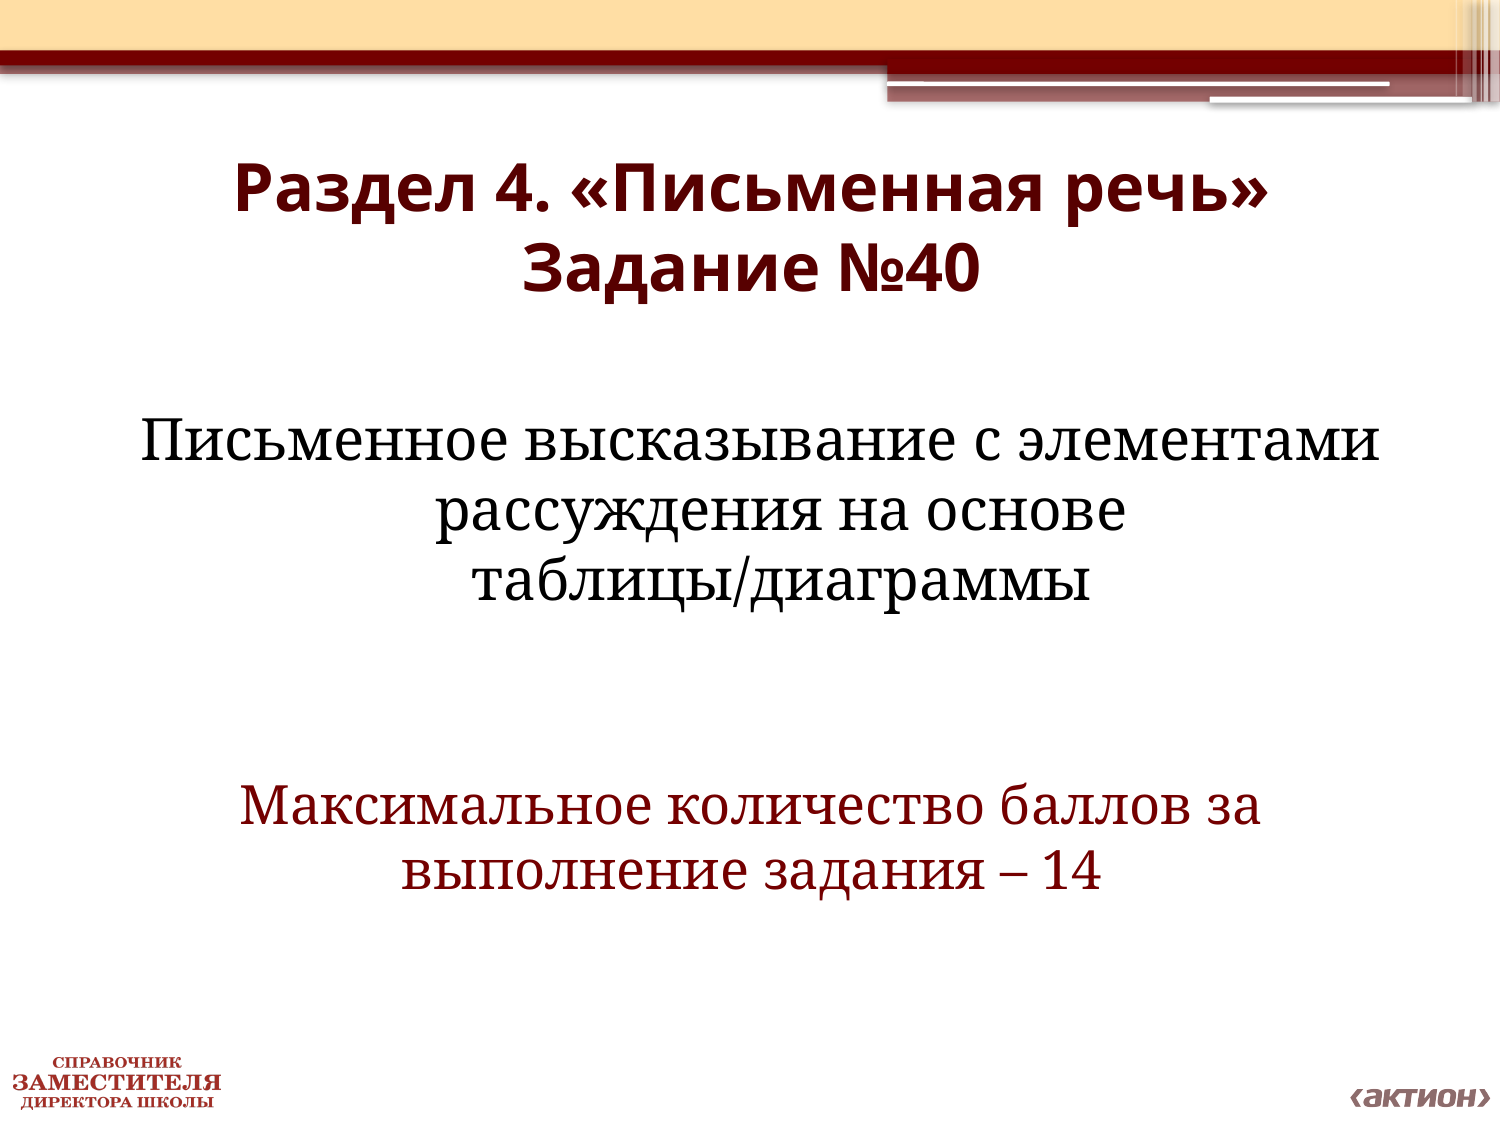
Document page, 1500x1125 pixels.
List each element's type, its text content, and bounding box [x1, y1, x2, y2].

title Раздел 4. «Письменная речь» Задание №40 [76, 137, 1427, 313]
list Письменное высказывание с элементами рассуждения на основе таблицы/диаграммы Максимальное количество баллов за выполнение задания – 14 [76, 318, 1427, 1029]
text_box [13, 1056, 1500, 1111]
